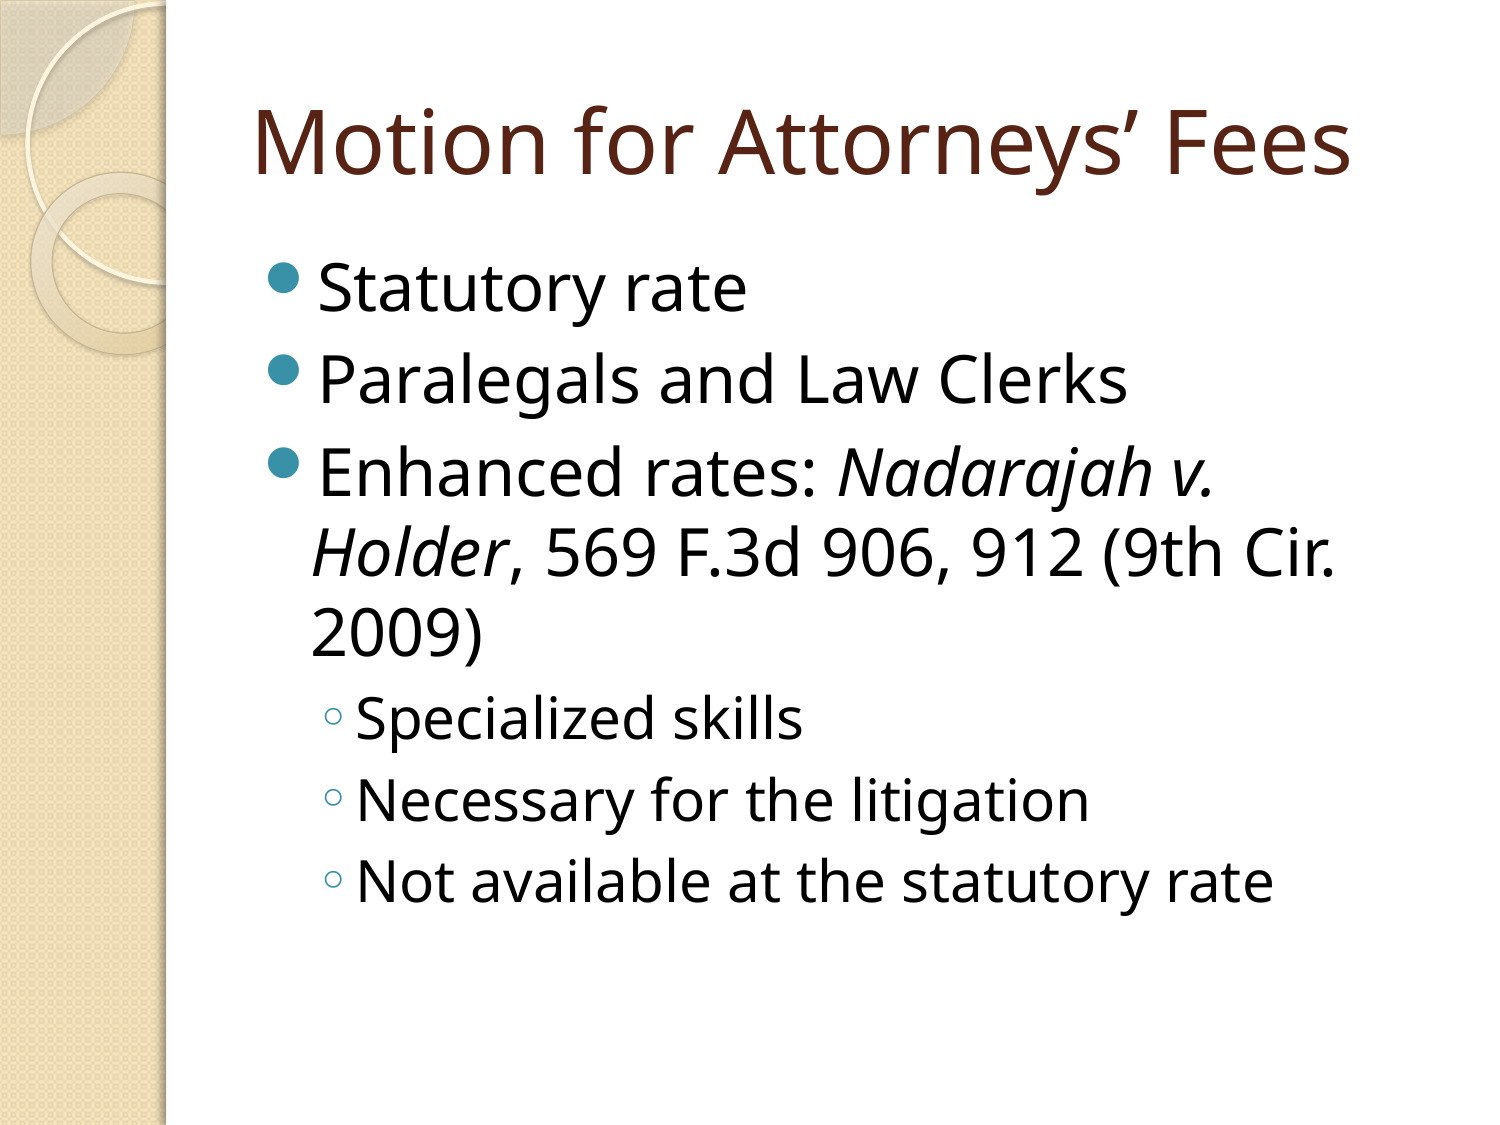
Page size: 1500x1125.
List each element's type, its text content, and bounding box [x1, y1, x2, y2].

list Statutory rate Paralegals and Law Clerks Enhanced rates: Nadarajah v. Holder, 569 F.3d 906, 912 (9th Cir. 2009) Specialized skills Necessary for the litigation Not available at the statutory rate [235, 237, 1466, 1025]
title Motion for Attorneys’ Fees [235, 45, 1466, 233]
